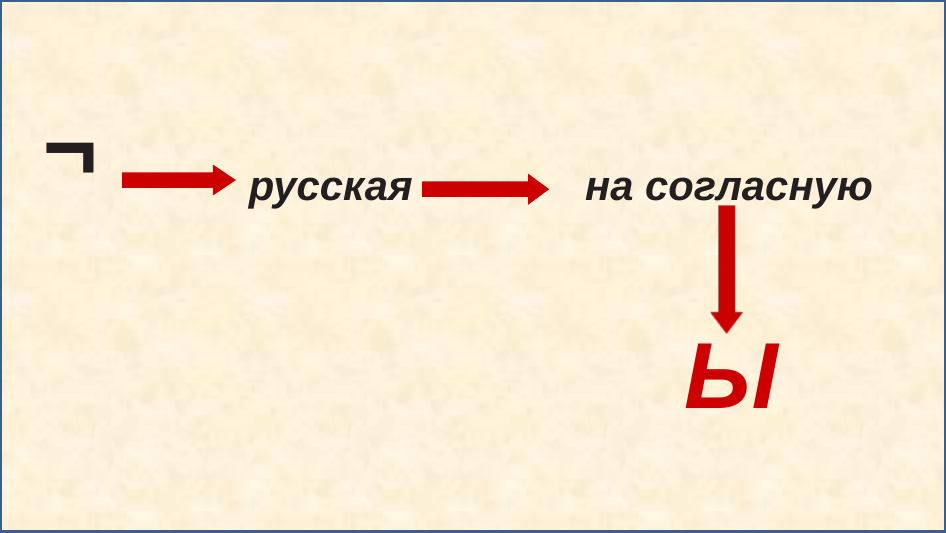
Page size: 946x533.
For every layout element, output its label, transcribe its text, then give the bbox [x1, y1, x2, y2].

text_box [0, 0, 946, 533]
subtitle русская на согласную Ы [40, 128, 920, 521]
text_box ¬ [0, 78, 162, 206]
picture [662, 206, 791, 333]
text_box [162, 166, 235, 195]
text_box [422, 175, 548, 204]
